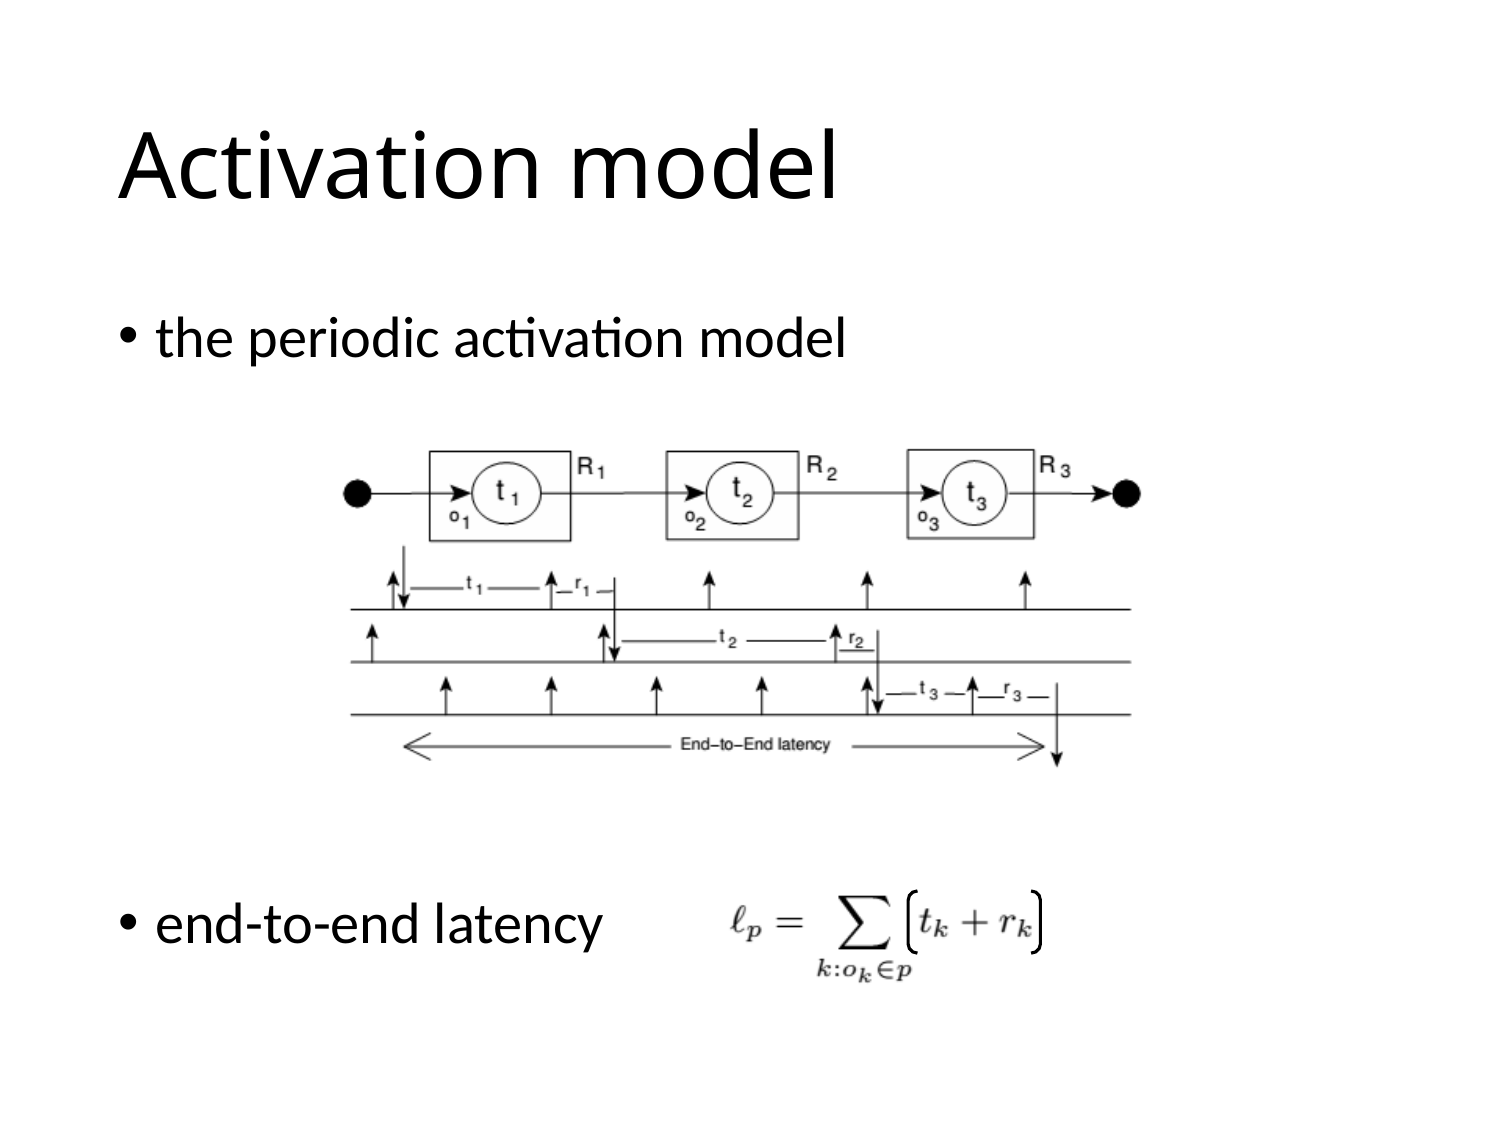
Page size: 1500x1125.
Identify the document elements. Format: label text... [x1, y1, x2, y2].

picture [710, 863, 1057, 1000]
list the periodic activation model end-to-end latency [103, 299, 1397, 1014]
title Activation model [103, 59, 1397, 278]
picture [290, 393, 1210, 797]
